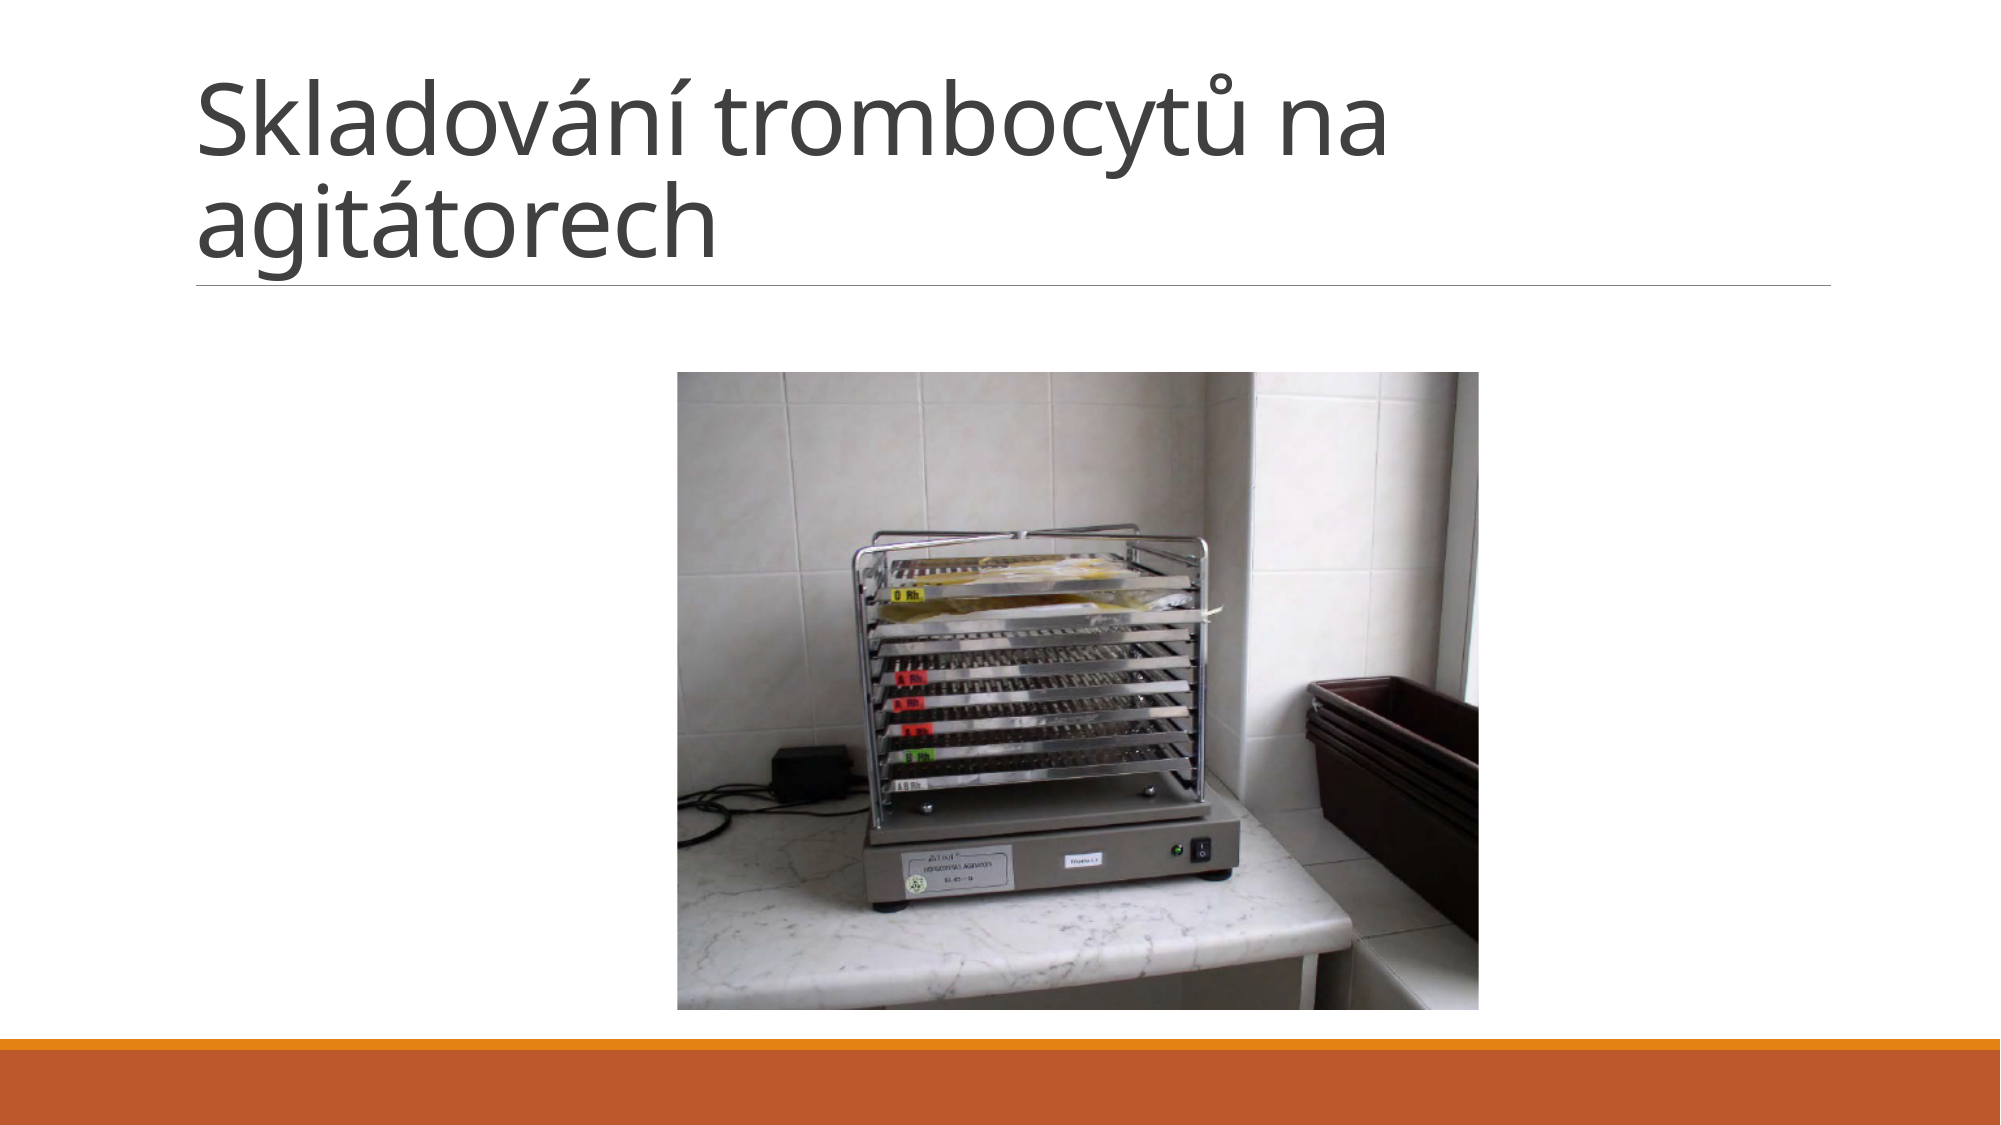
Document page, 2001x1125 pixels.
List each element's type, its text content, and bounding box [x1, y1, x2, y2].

title Skladování trombocytů na agitátorech [180, 47, 1830, 285]
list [676, 372, 1480, 1010]
